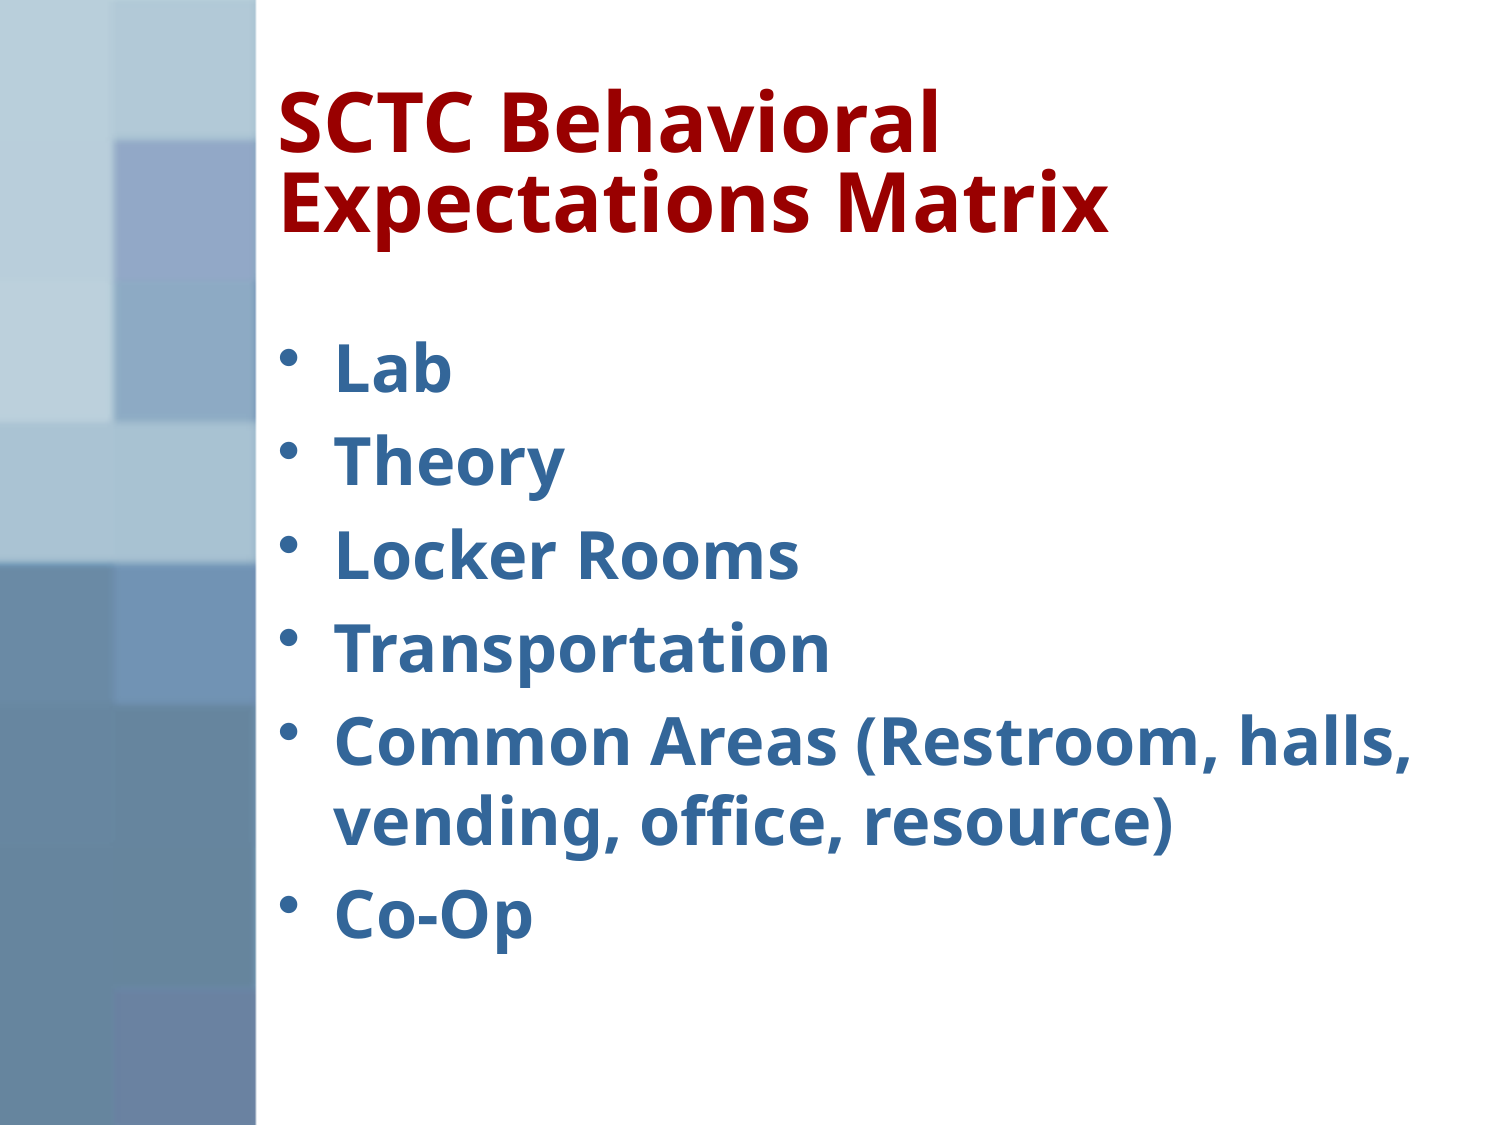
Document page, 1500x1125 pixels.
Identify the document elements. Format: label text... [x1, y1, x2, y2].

list Lab Theory Locker Rooms Transportation Common Areas (Restroom, halls, vending, office, resource) Co-Op [262, 224, 1500, 1101]
title SCTC Behavioral Expectations Matrix [262, 49, 1500, 224]
picture [0, 0, 1500, 1125]
